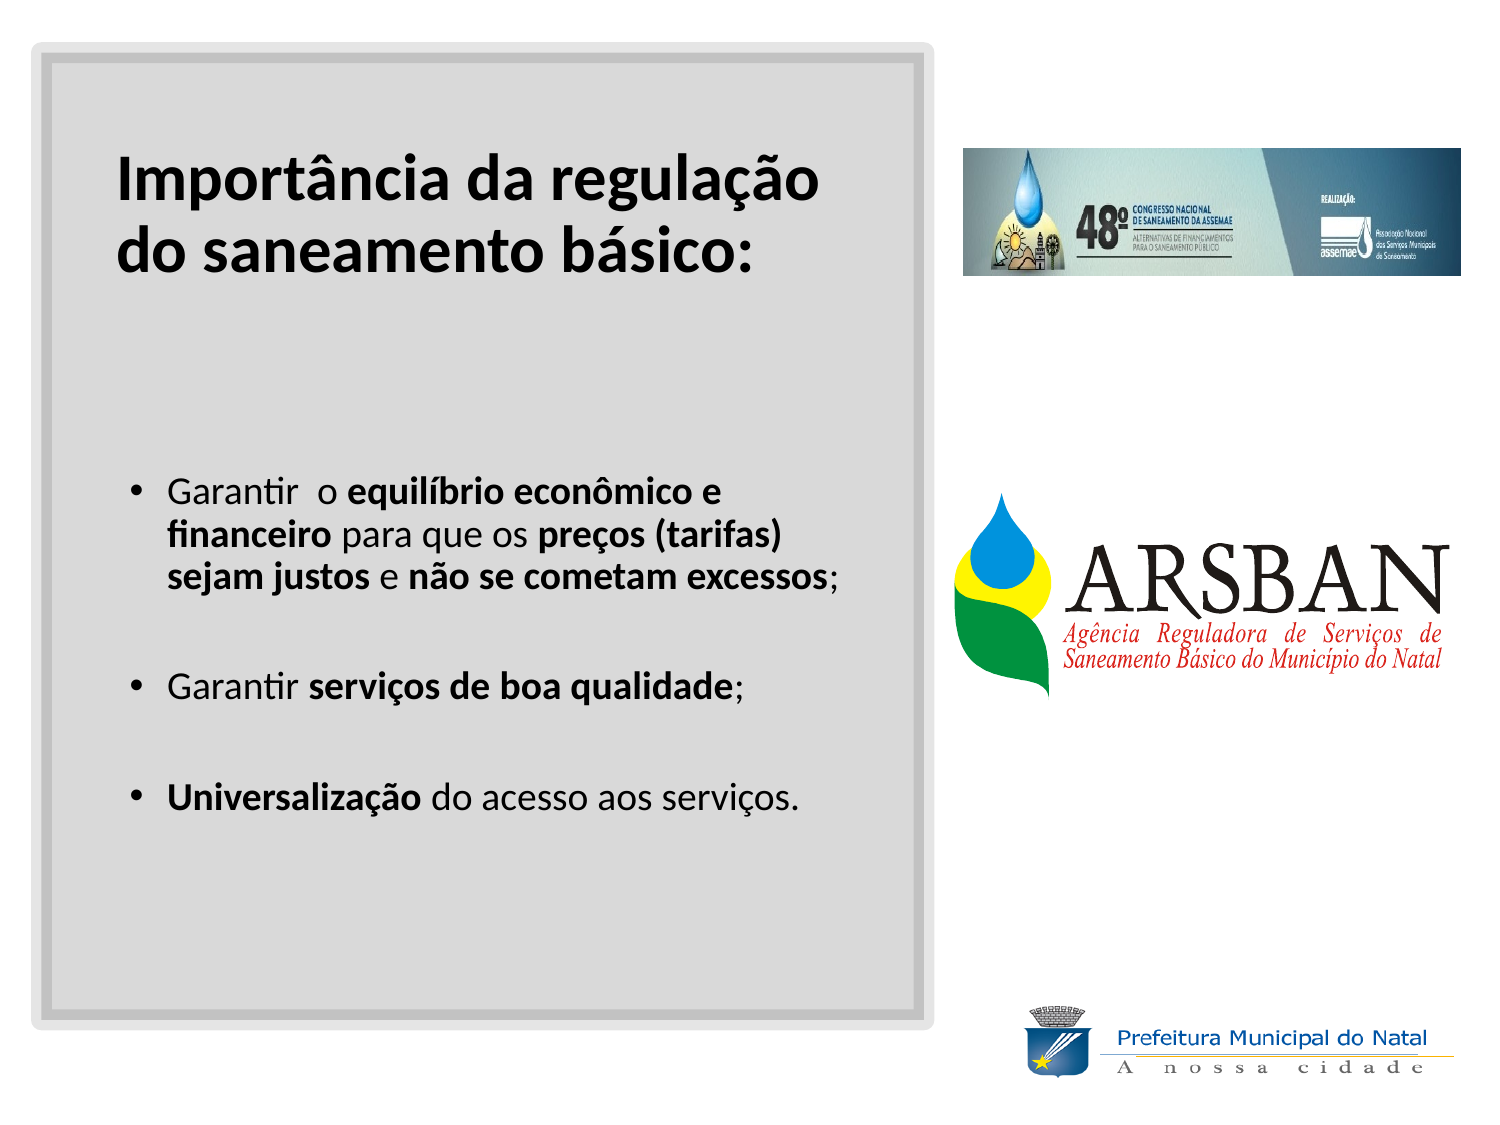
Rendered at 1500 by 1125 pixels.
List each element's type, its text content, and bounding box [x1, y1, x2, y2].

text_box Garantir o equilíbrio econômico e financeiro para que os preços (tarifas) sejam justos e não se cometam excessos; Garantir serviços de boa qualidade; Universalização do acesso aos serviços. [101, 348, 865, 943]
picture [952, 491, 1451, 702]
picture [1021, 999, 1457, 1081]
text_box [39, 51, 926, 1022]
text_box Importância da regulação do saneamento básico: [101, 104, 865, 326]
picture [962, 148, 1461, 276]
